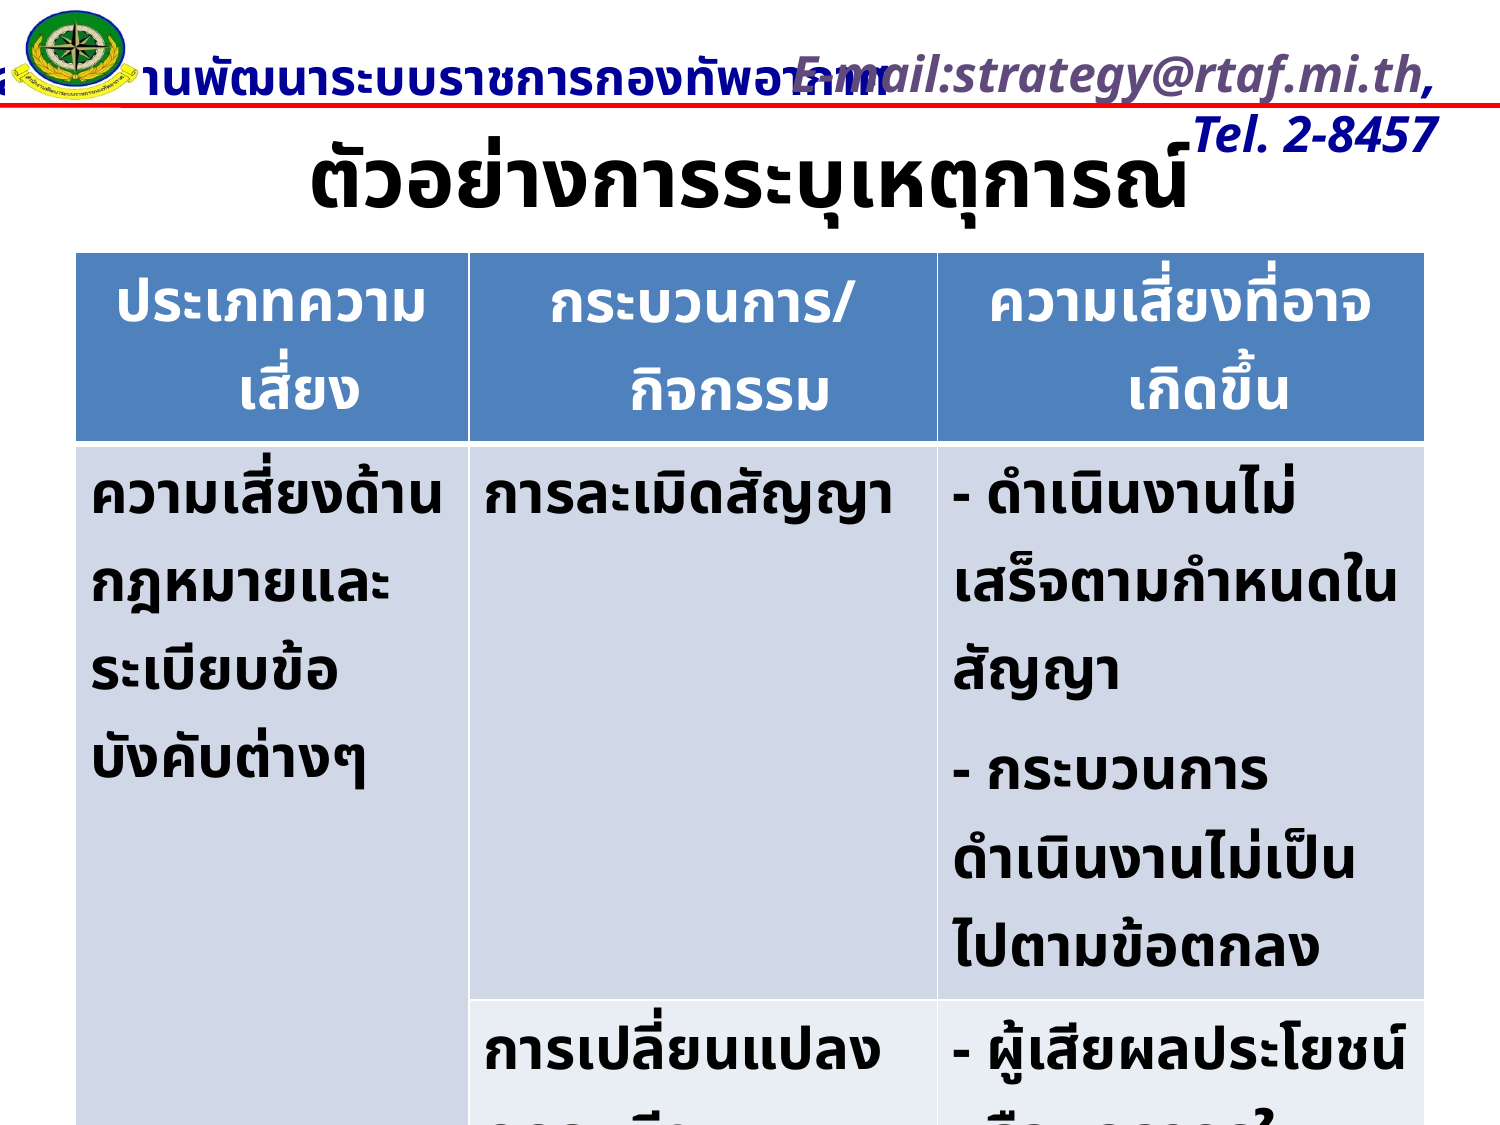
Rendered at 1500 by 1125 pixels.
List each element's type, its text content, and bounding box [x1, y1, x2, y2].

table_cell - ดำเนินงานไม่เสร็จตามกำหนดในสัญญา - กระบวนการดำเนินงานไม่เป็นไปตามข้อตกลง [938, 447, 1424, 999]
table_header ประเภทความเสี่ยง [76, 253, 468, 441]
table_header ความเสี่ยงที่อาจเกิดขึ้น [938, 253, 1424, 441]
table_cell การละเมิดสัญญา [470, 447, 937, 999]
table_cell - ผู้เสียผลประโยชน์หรือบุคลากรในองค์กรต่อต้านกฎระเบียบใหม่ - องค์กรได้รับความเสียหายในทางใดทางหนึ่งจากการเปลี่ยนแปลงกฎหมาย [938, 1001, 1424, 1125]
table_header กระบวนการ/กิจกรรม [470, 253, 937, 441]
table_cell การเปลี่ยนแปลง กฎระเบียบ [470, 1001, 937, 1125]
title ตัวอย่างการระบุเหตุการณ์ [75, 80, 1425, 105]
title ตัวอย่างการระบุเหตุการณ์ [75, 106, 1425, 251]
picture [5, 8, 143, 102]
table_cell ความเสี่ยงด้านกฎหมายและระเบียบข้อบังคับต่างๆ [76, 447, 468, 1125]
